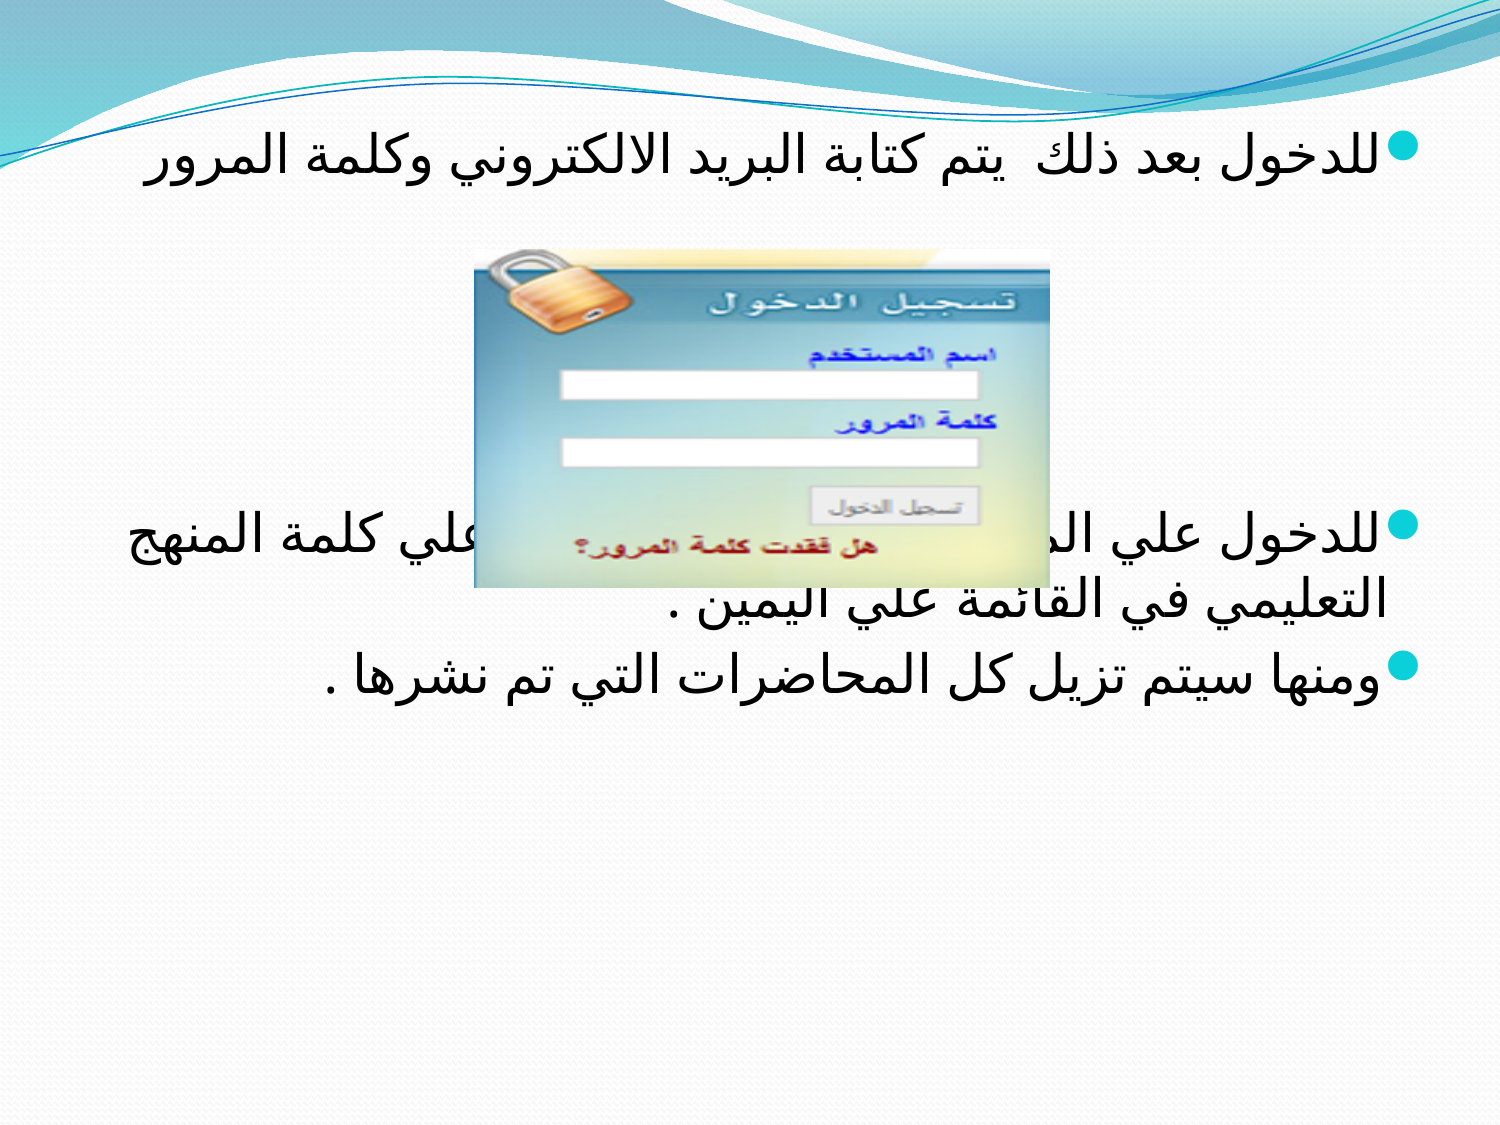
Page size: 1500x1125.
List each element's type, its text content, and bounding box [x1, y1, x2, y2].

list للدخول بعد ذلك يتم كتابة البريد الالكتروني وكلمة المرور للدخول علي المنهج التعليمي يتم الضغط علي كلمة المنهج التعليمي في القائمة علي اليمين . ومنها سيتم تزيل كل المحاضرات التي تم نشرها . [75, 112, 1450, 1088]
picture [474, 249, 1051, 588]
